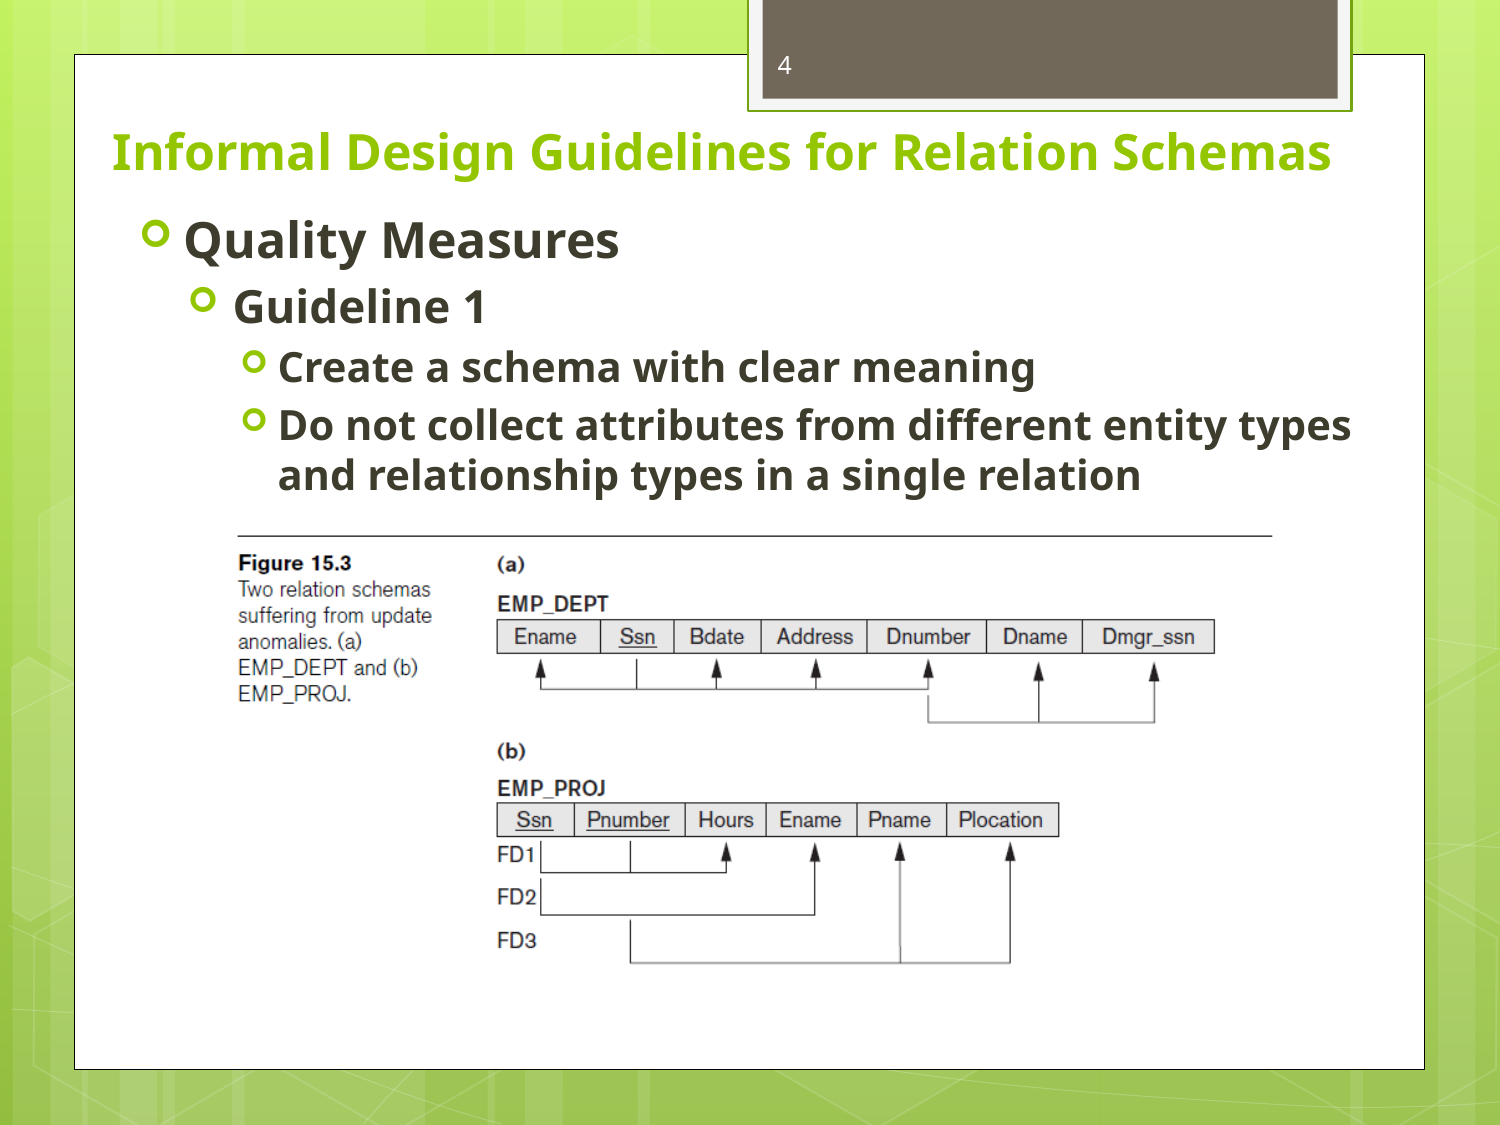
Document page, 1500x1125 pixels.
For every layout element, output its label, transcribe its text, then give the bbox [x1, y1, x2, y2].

picture [224, 512, 1301, 1013]
list Quality Measures Guideline 1 Create a schema with clear meaning Do not collect attributes from different entity types and relationship types in a single relation [112, 200, 1400, 1038]
slide_number 4 [762, 36, 982, 97]
title Informal Design Guidelines for Relation Schemas [97, 50, 1350, 188]
footer [849, 1037, 1425, 1098]
